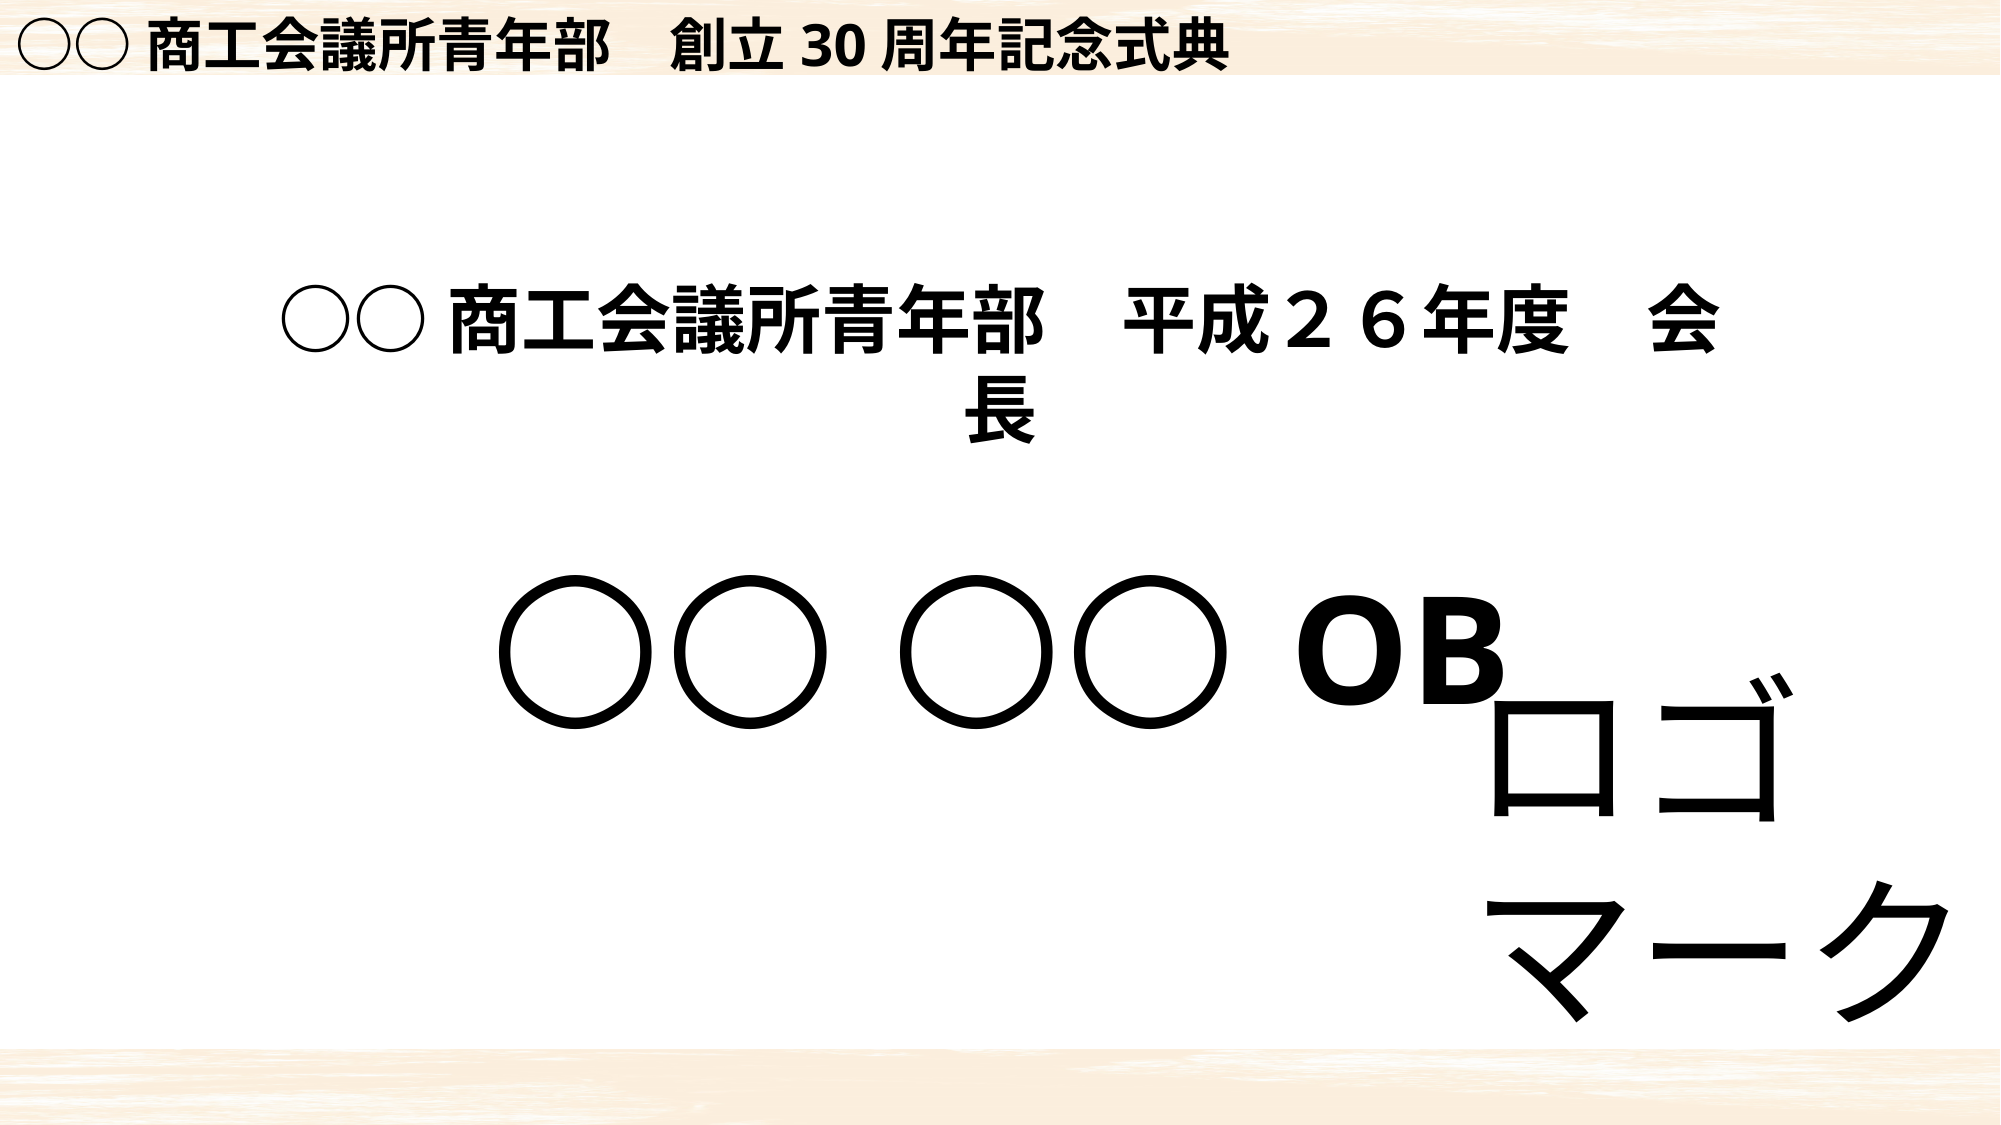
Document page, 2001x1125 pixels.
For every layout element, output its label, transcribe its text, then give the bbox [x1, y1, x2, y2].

picture [0, 1049, 2000, 1125]
text_box ○○商工会議所青年部 平成２６年度 会長 [227, 264, 1773, 460]
text_box ロゴ マーク [1455, 641, 2000, 1049]
picture [0, 0, 2000, 76]
text_box ○○ ○○ OB [349, 496, 1651, 752]
